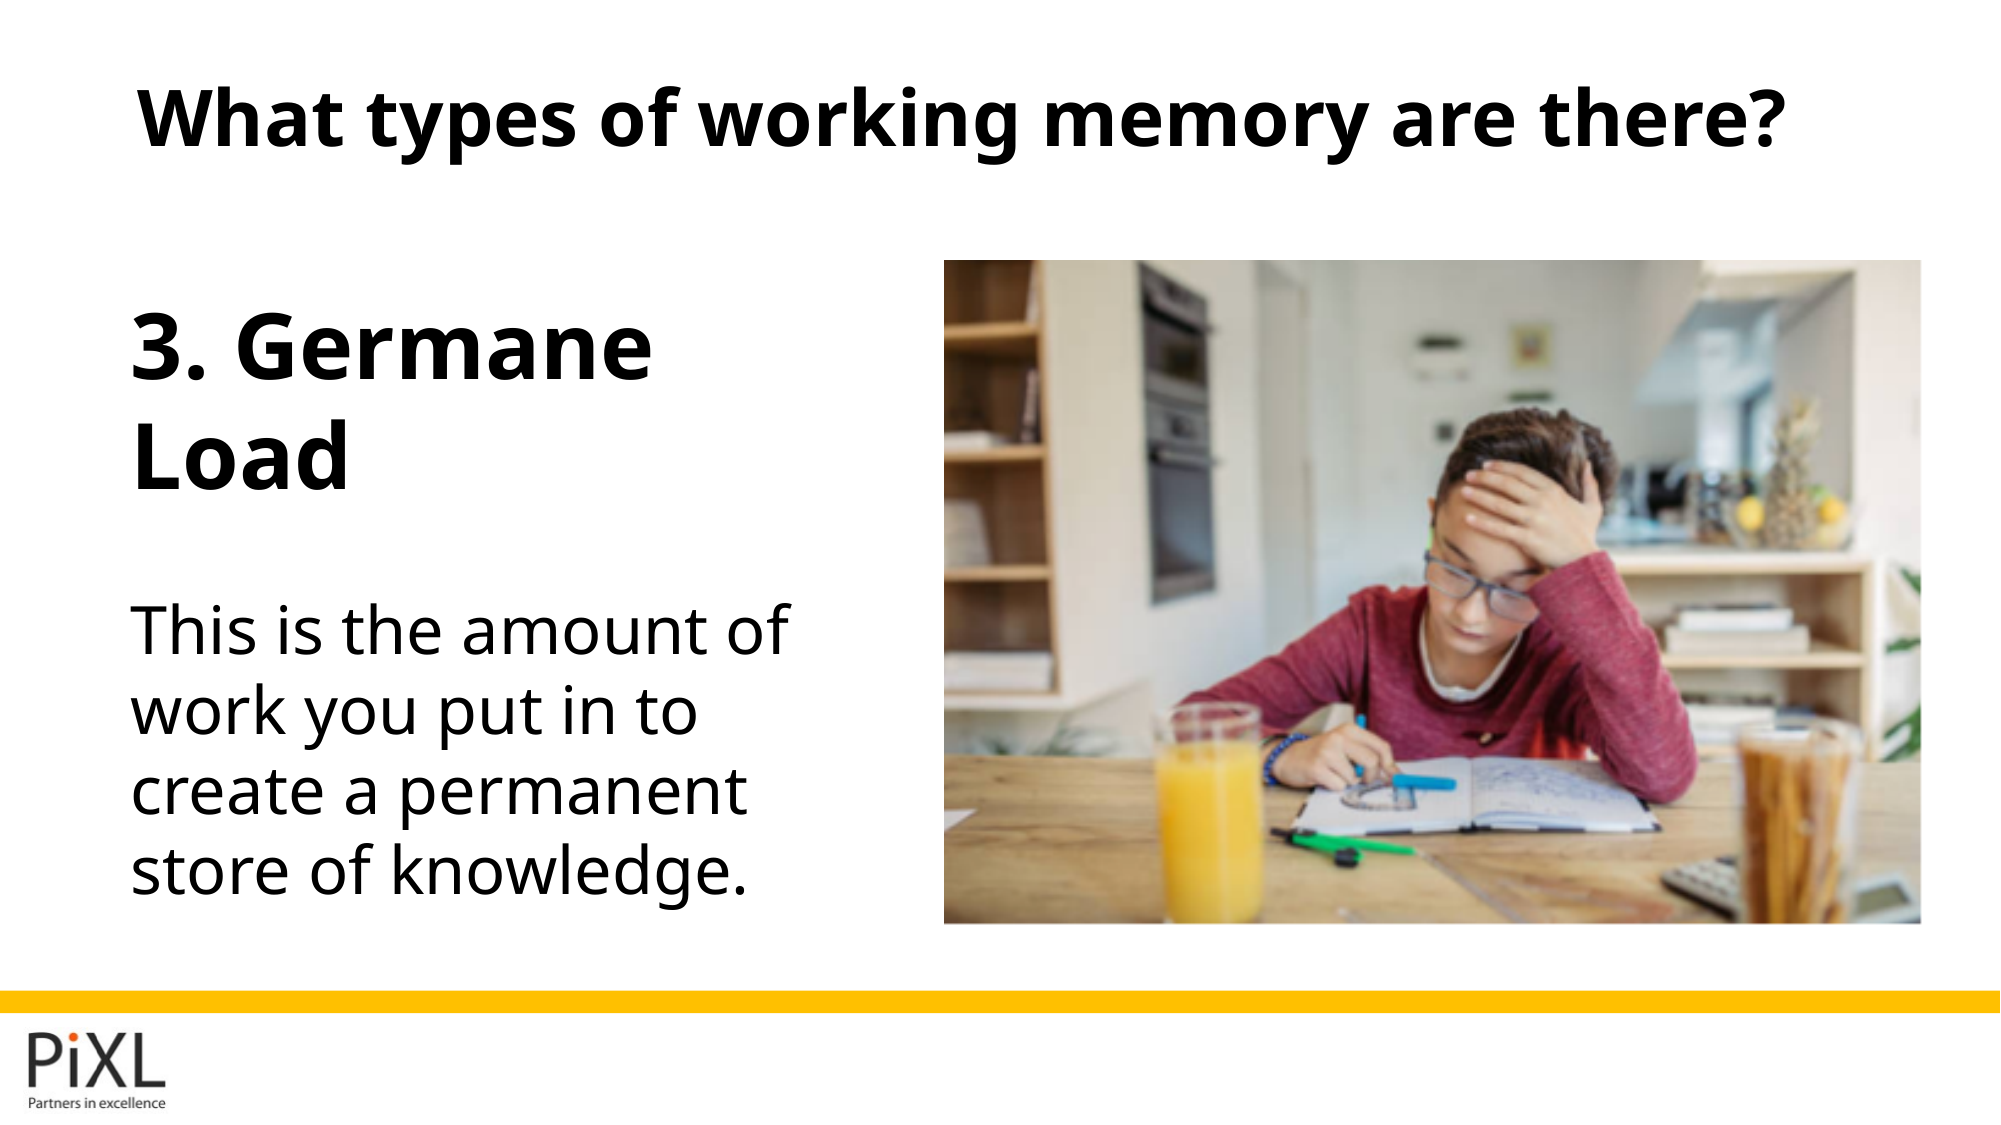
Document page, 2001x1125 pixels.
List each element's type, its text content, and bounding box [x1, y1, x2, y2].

text_box 3. Germane Load This is the amount of work you put in to create a permanent store of knowledge. [115, 280, 879, 916]
picture [23, 1027, 170, 1114]
picture [944, 260, 1924, 927]
text_box [0, 990, 2000, 1014]
text_box What types of working memory are there? [115, 71, 1810, 181]
